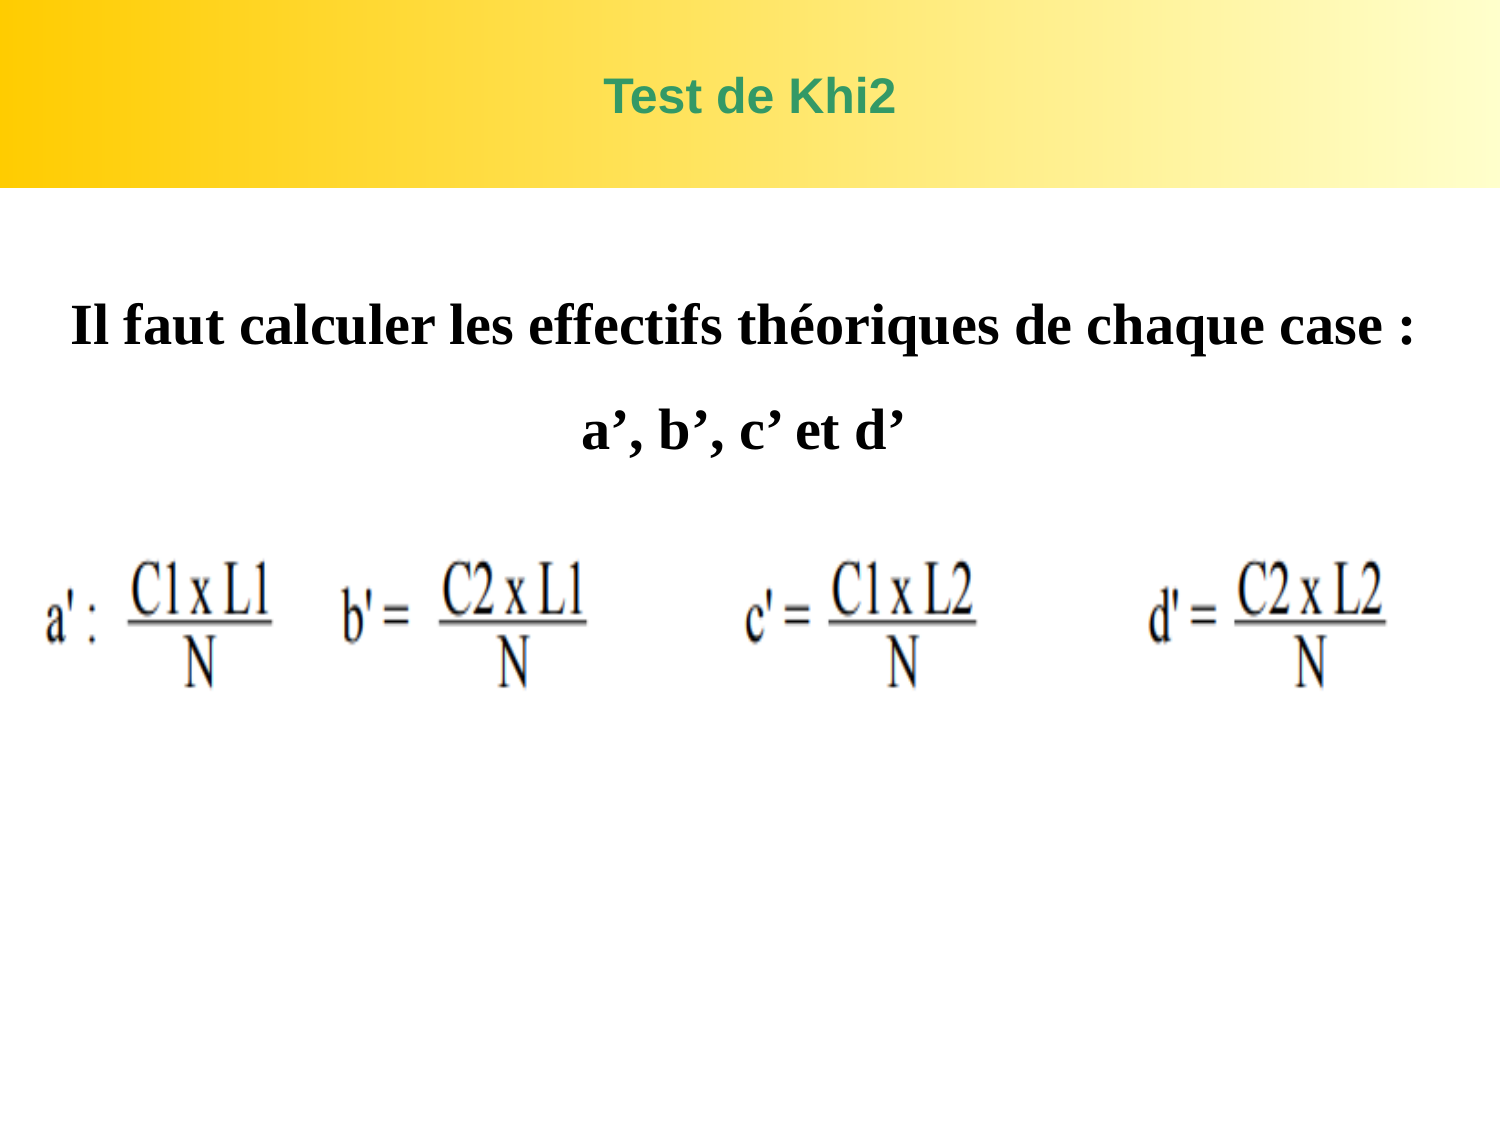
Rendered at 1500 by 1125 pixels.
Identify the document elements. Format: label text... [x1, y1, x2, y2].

picture [41, 513, 1424, 737]
text_box Il faut calculer les effectifs théoriques de chaque case : a’, b’, c’ et d’ [53, 243, 1436, 469]
title Test de Khi2 [0, 0, 1500, 188]
